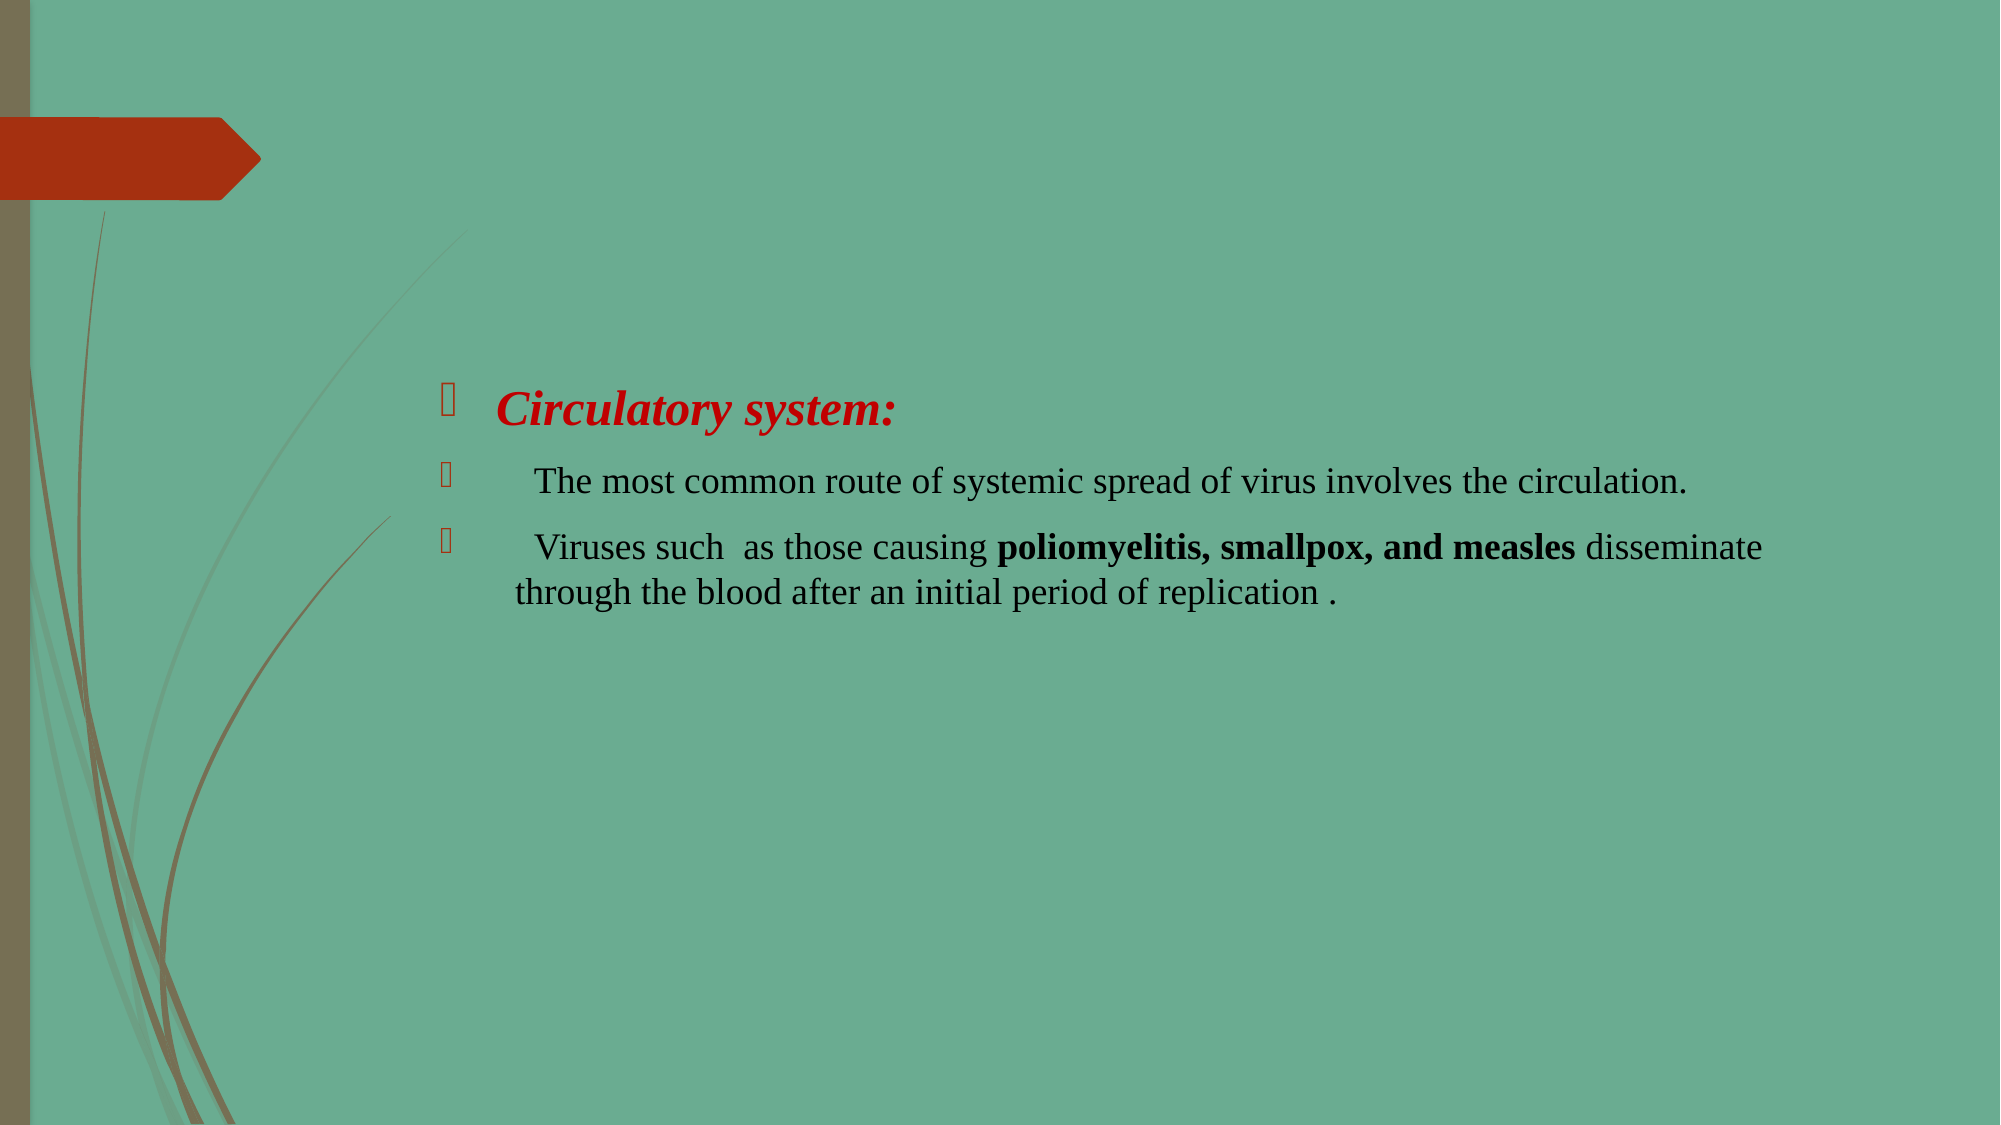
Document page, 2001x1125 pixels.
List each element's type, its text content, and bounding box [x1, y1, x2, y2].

list Circulatory system: The most common route of systemic spread of virus involves the circulation. Viruses such as those causing poliomyelitis, smallpox, and measles disseminate through the blood after an initial period of replication . [424, 367, 1888, 988]
